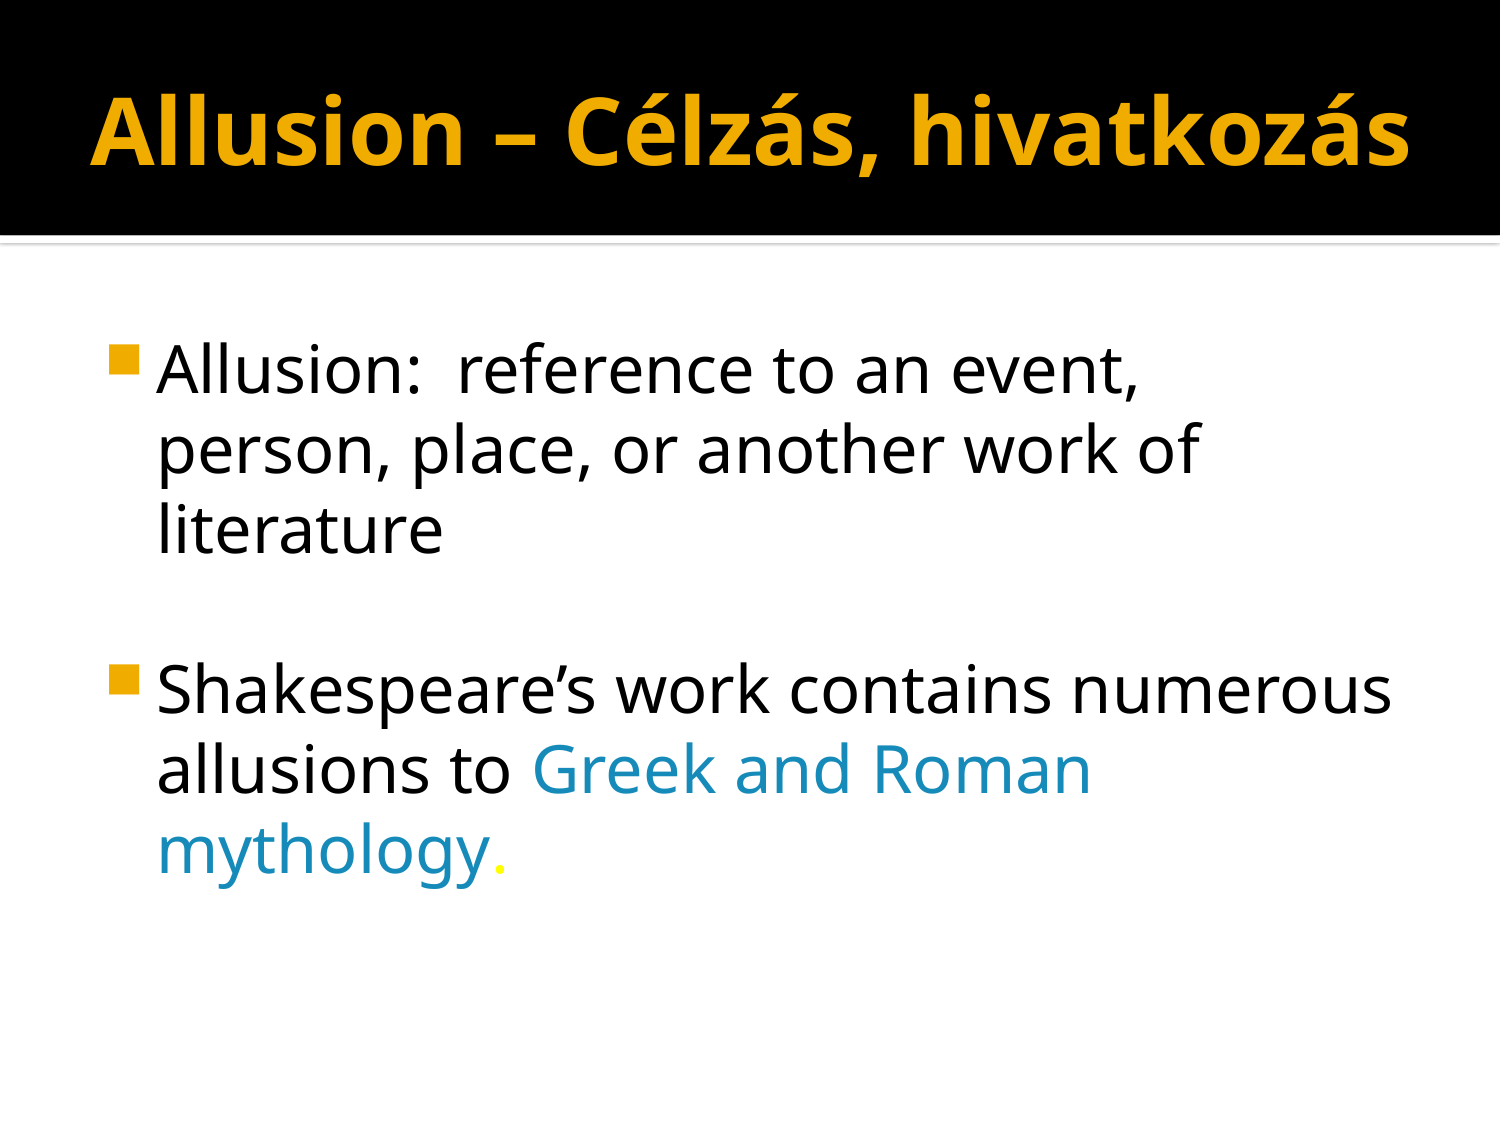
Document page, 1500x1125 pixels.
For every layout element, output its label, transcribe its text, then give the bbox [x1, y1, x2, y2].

list Allusion: reference to an event, person, place, or another work of literature Shakespeare’s work contains numerous allusions to Greek and Roman mythology. [75, 311, 1425, 1006]
title Allusion – Célzás, hivatkozás [75, 25, 1425, 231]
